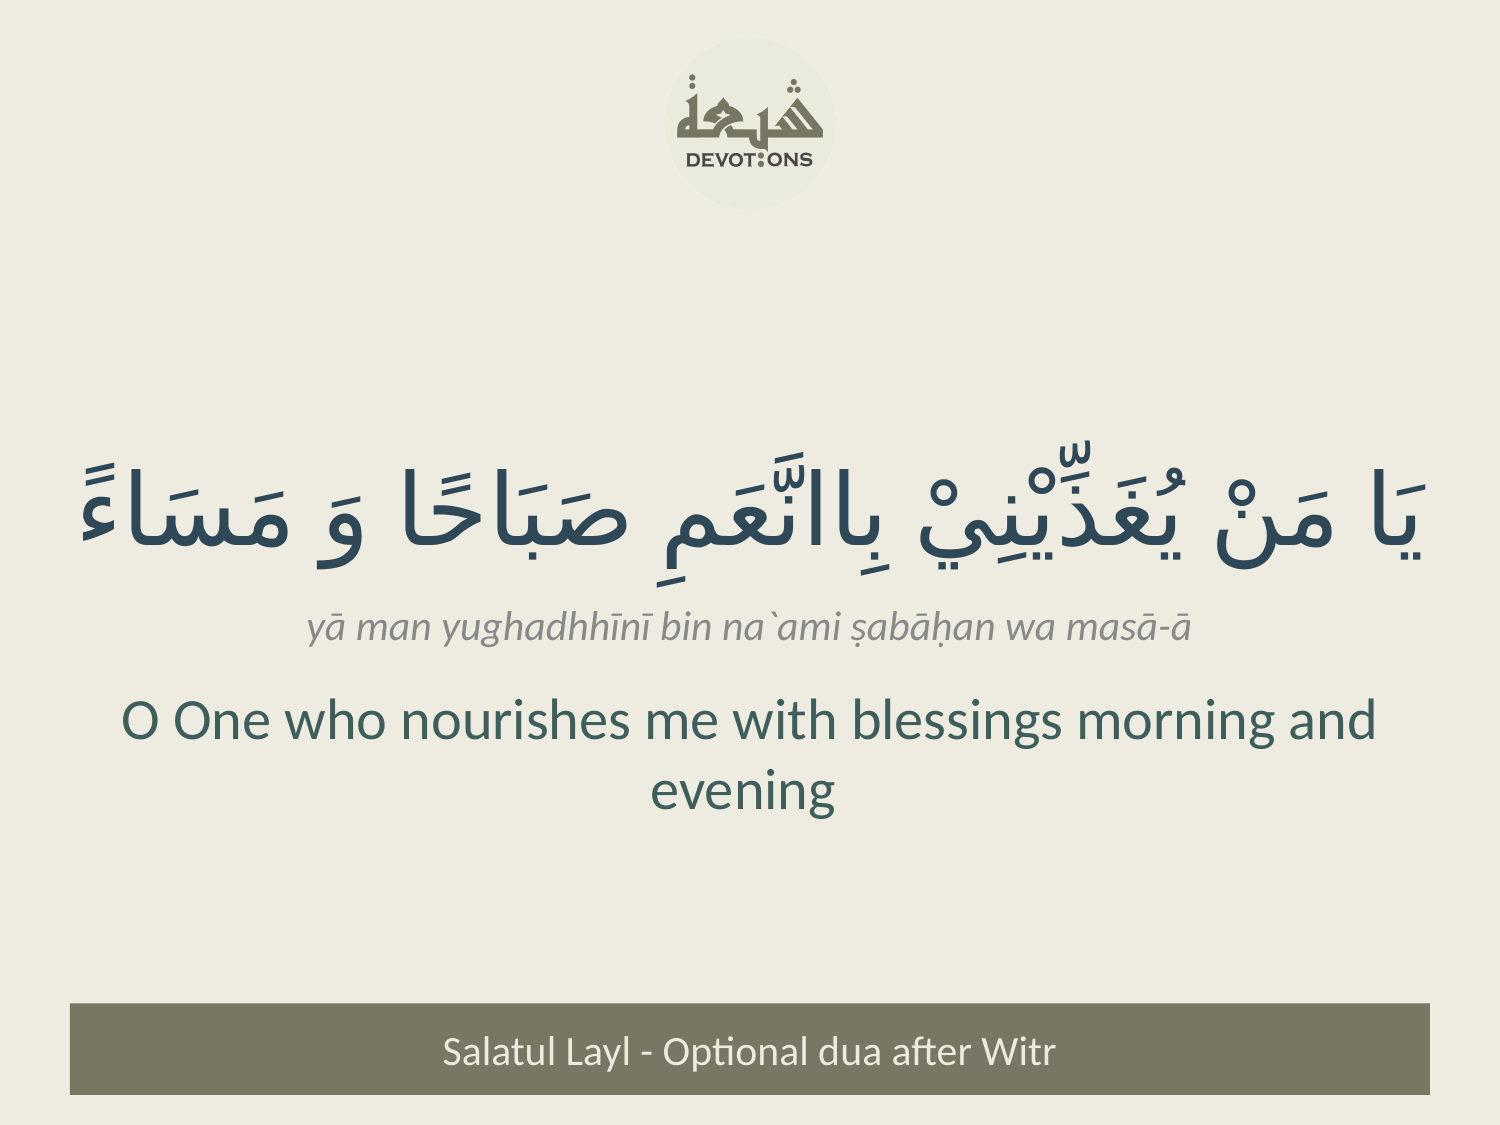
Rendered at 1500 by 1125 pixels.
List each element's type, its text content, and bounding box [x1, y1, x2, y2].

picture [656, 29, 844, 203]
list يَا مَنْ يُغَذِّيْنِيْ بِاانَّعَمِ صَبَاحًا وَ مَسَاءً yā man yughadhhīnī bin na`ami ṣabāḥan wa masā-ā O One who nourishes me with blessings morning and evening [69, 203, 1430, 1003]
list Salatul Layl - Optional dua after Witr [69, 1003, 1430, 1095]
